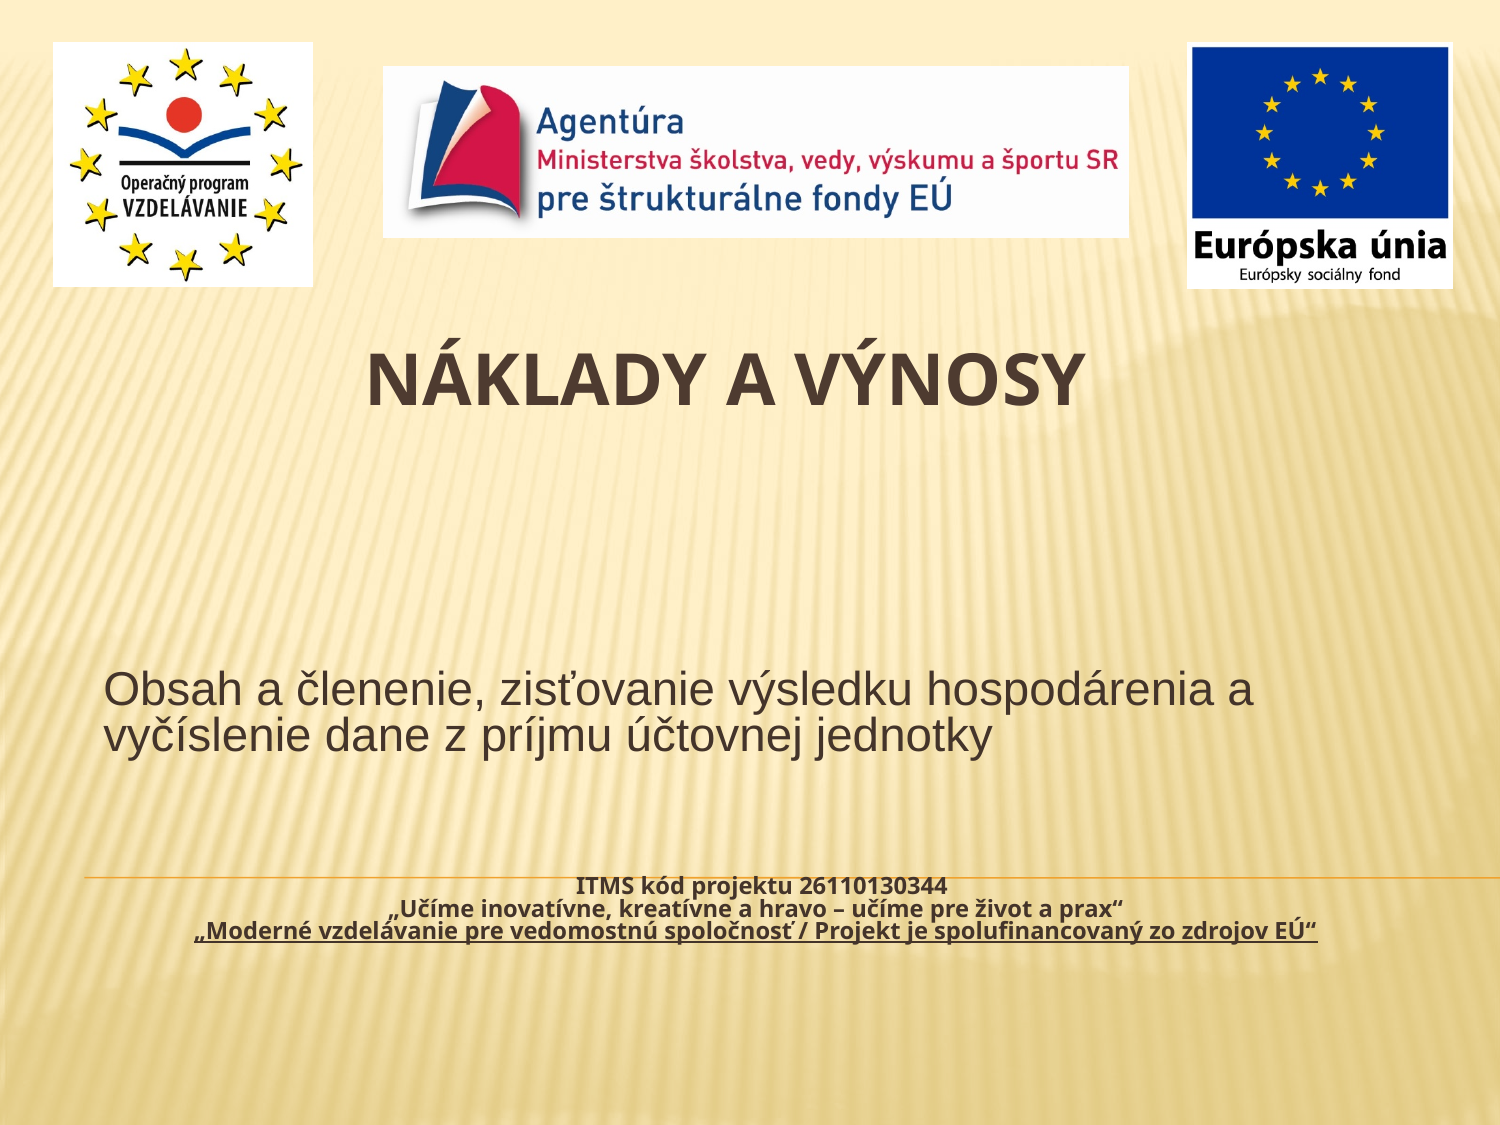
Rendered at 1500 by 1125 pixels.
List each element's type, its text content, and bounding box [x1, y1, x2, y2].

title Náklady a výnosy [88, 326, 1364, 516]
subtitle Obsah a členenie, zisťovanie výsledku hospodárenia a vyčíslenie dane z príjmu účtovnej jednotky ITMS kód projektu 26110130344 „Učíme inovatívne, kreatívne a hravo – učíme pre život a prax“ „Moderné vzdelávanie pre vedomostnú spoločnosť / Projekt je spolufinancovaný zo zdrojov EÚ“ [88, 586, 1424, 953]
picture [1186, 42, 1453, 289]
picture [52, 42, 314, 288]
text_box [569, 392, 931, 733]
picture [383, 66, 1129, 238]
text_box [25, 7, 387, 349]
